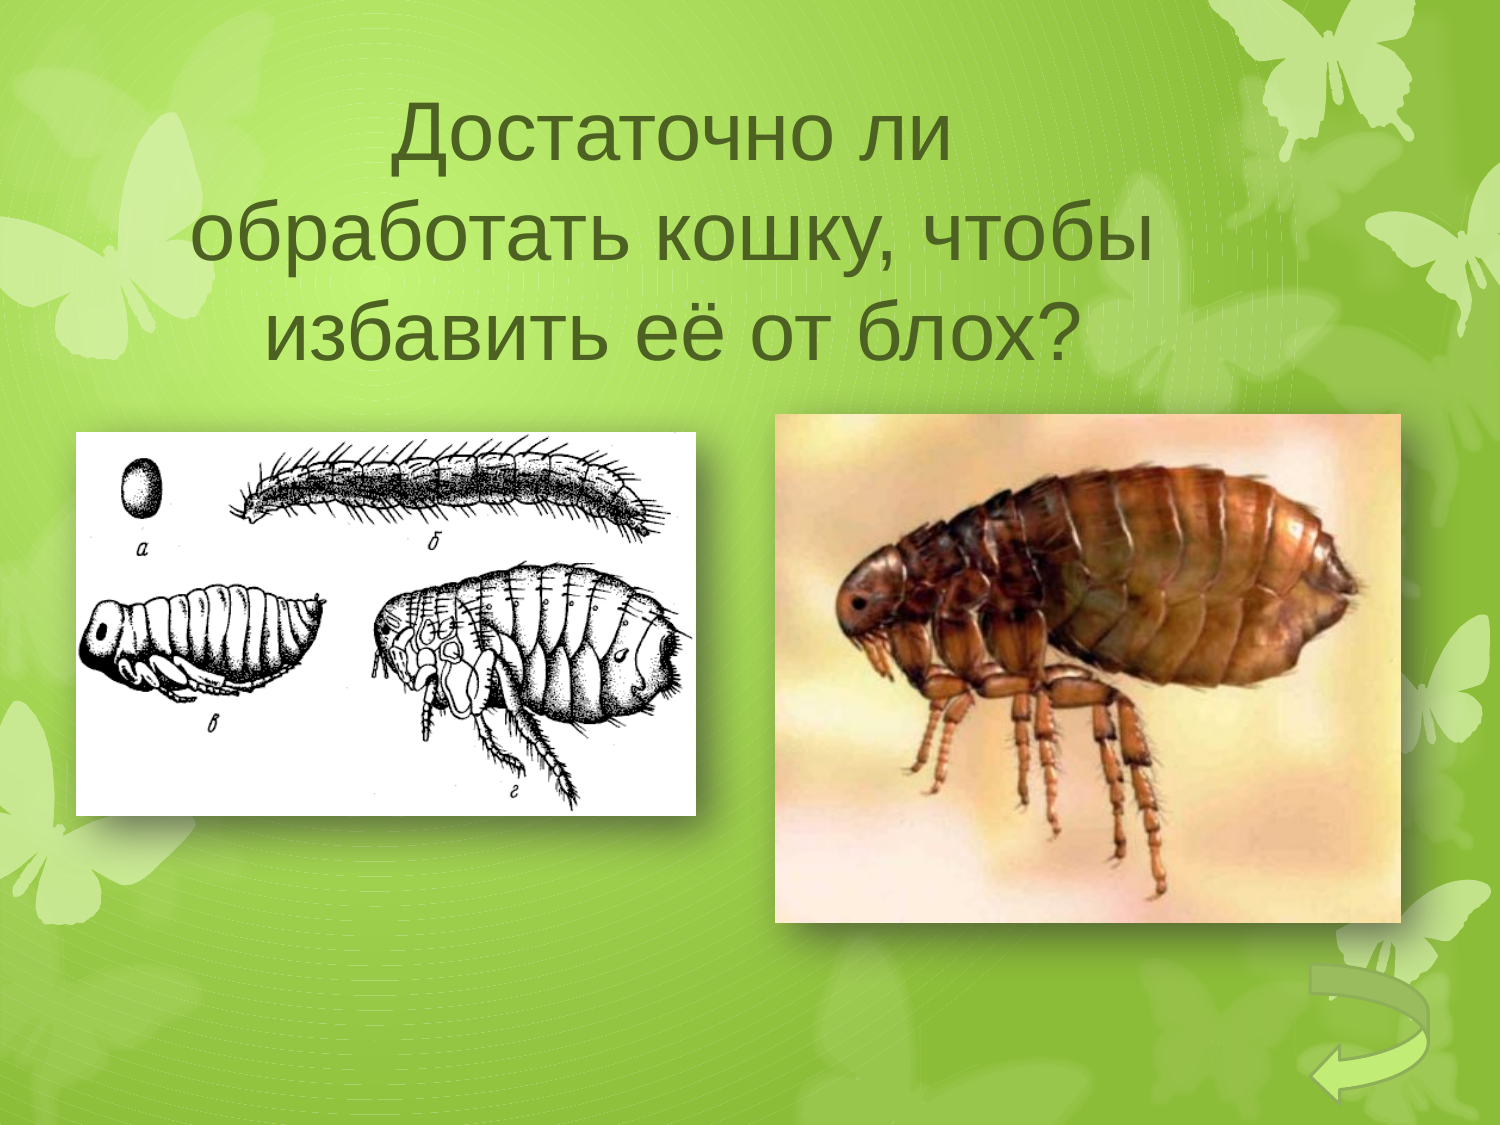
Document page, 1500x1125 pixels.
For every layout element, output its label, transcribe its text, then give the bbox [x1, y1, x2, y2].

picture [774, 414, 1401, 924]
text_box [1308, 962, 1430, 1106]
text_box Достаточно ли обработать кошку, чтобы избавить её от блох? [171, 70, 1176, 385]
picture [76, 432, 697, 817]
